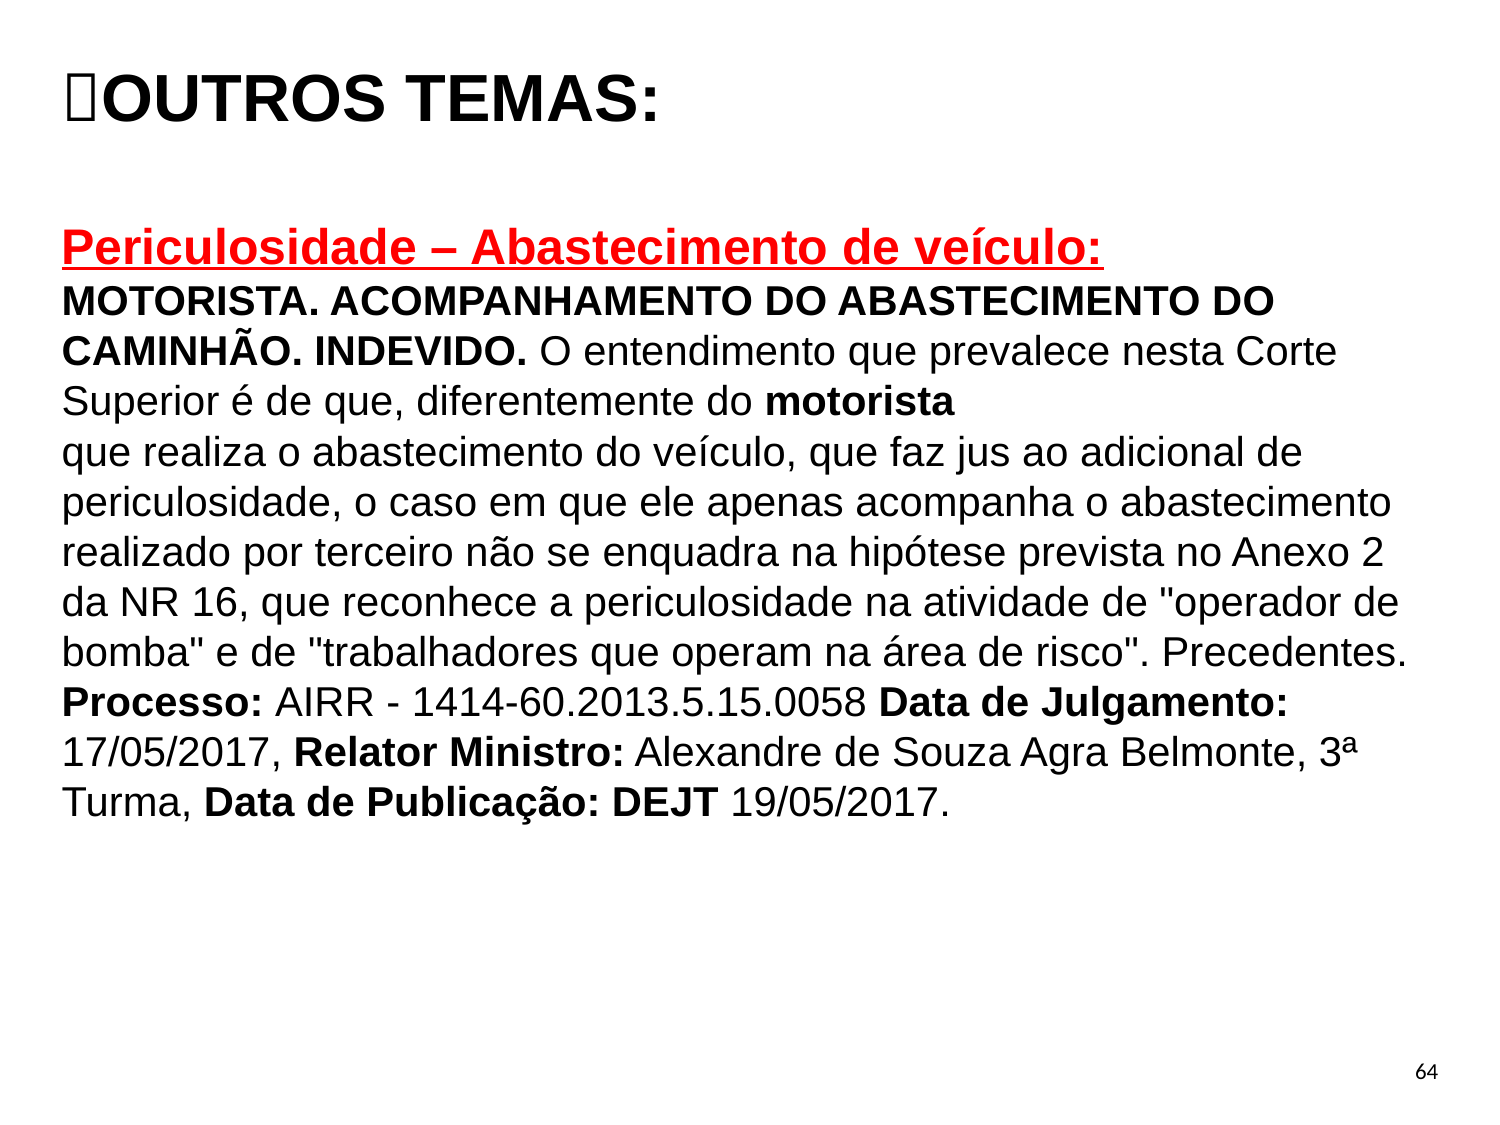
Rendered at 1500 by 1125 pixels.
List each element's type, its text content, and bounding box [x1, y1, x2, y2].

text_box OUTROS TEMAS: Periculosidade – Abastecimento de veículo: MOTORISTA. ACOMPANHAMENTO DO ABASTECIMENTO DO CAMINHÃO. INDEVIDO. O entendimento que prevalece nesta Corte Superior é de que, diferentemente do motorista que realiza o abastecimento do veículo, que faz jus ao adicional de periculosidade, o caso em que ele apenas acompanha o abastecimento realizado por terceiro não se enquadra na hipótese prevista no Anexo 2 da NR 16, que reconhece a periculosidade na atividade de "operador de bomba" e de "trabalhadores que operam na área de risco". Precedentes. Processo: AIRR - 1414-60.2013.5.15.0058 Data de Julgamento: 17/05/2017, Relator Ministro: Alexandre de Souza Agra Belmonte, 3ª Turma, Data de Publicação: DEJT 19/05/2017. [46, 46, 1454, 1043]
text_box 64 [46, 1054, 1454, 1092]
